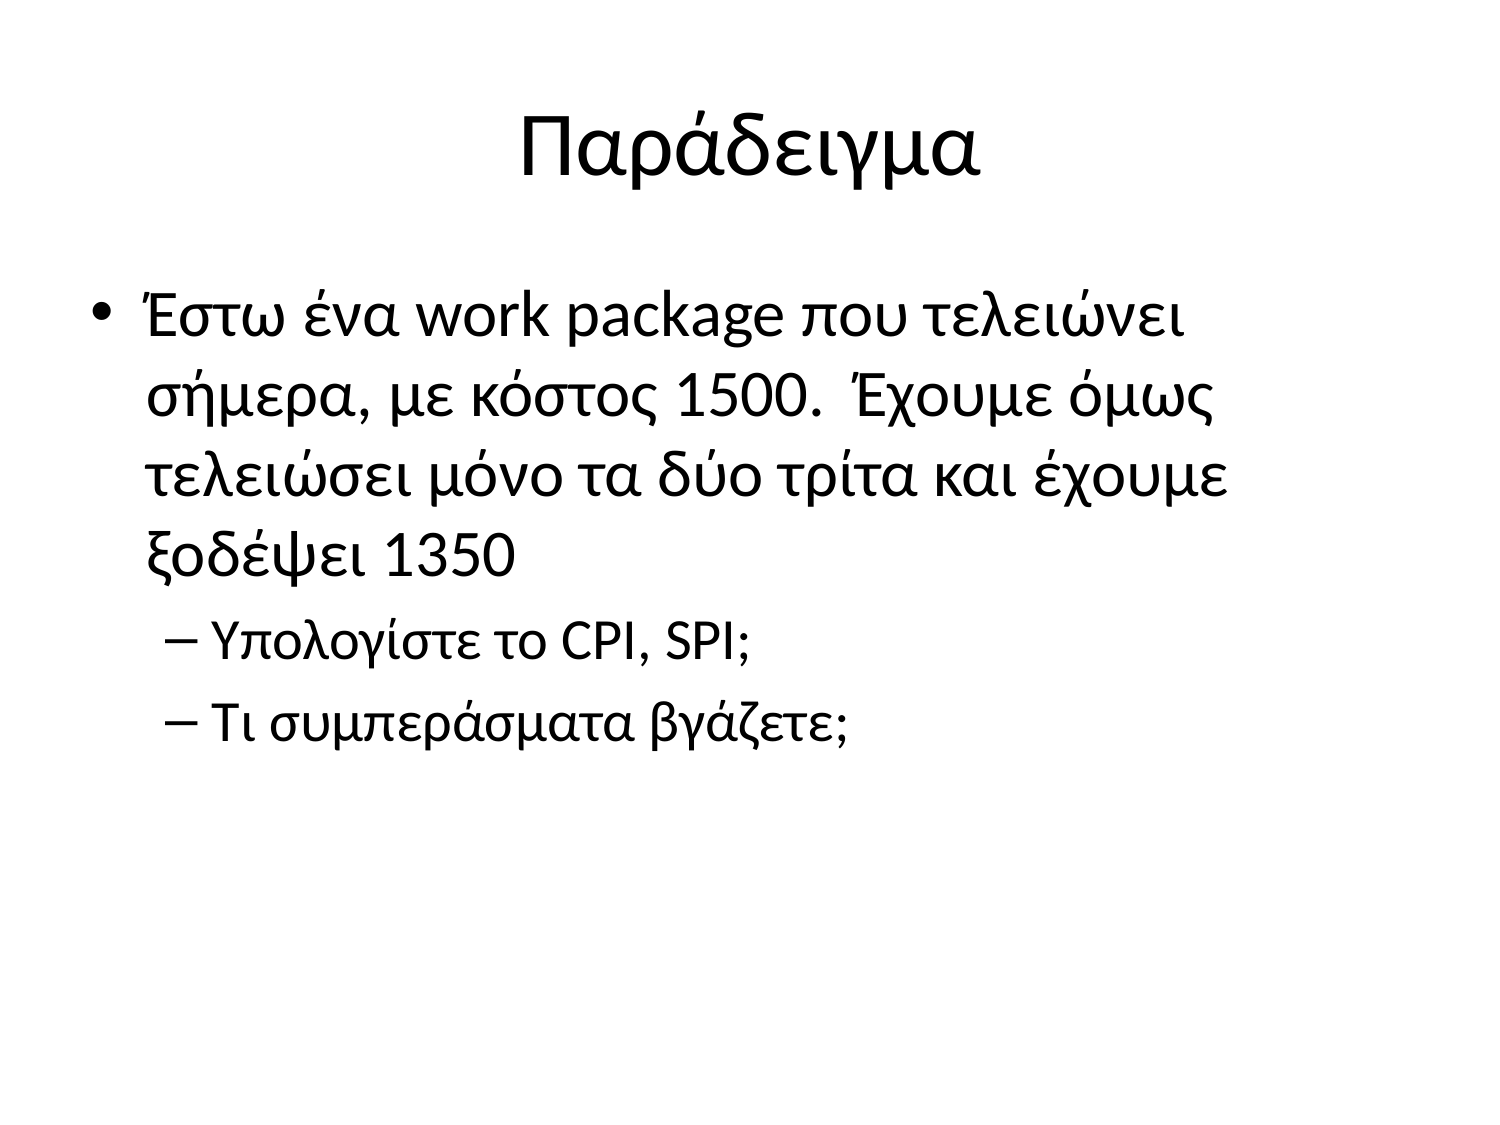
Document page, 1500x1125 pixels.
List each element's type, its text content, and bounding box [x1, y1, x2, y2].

title Παράδειγμα [75, 45, 1425, 233]
list Έστω ένα work package που τελειώνει σήμερα, με κόστος 1500. Έχουμε όμως τελειώσει μόνο τα δύο τρίτα και έχουμε ξοδέψει 1350 Υπολογίστε το CPI, SPI; Τι συμπεράσματα βγάζετε; [75, 262, 1425, 1005]
